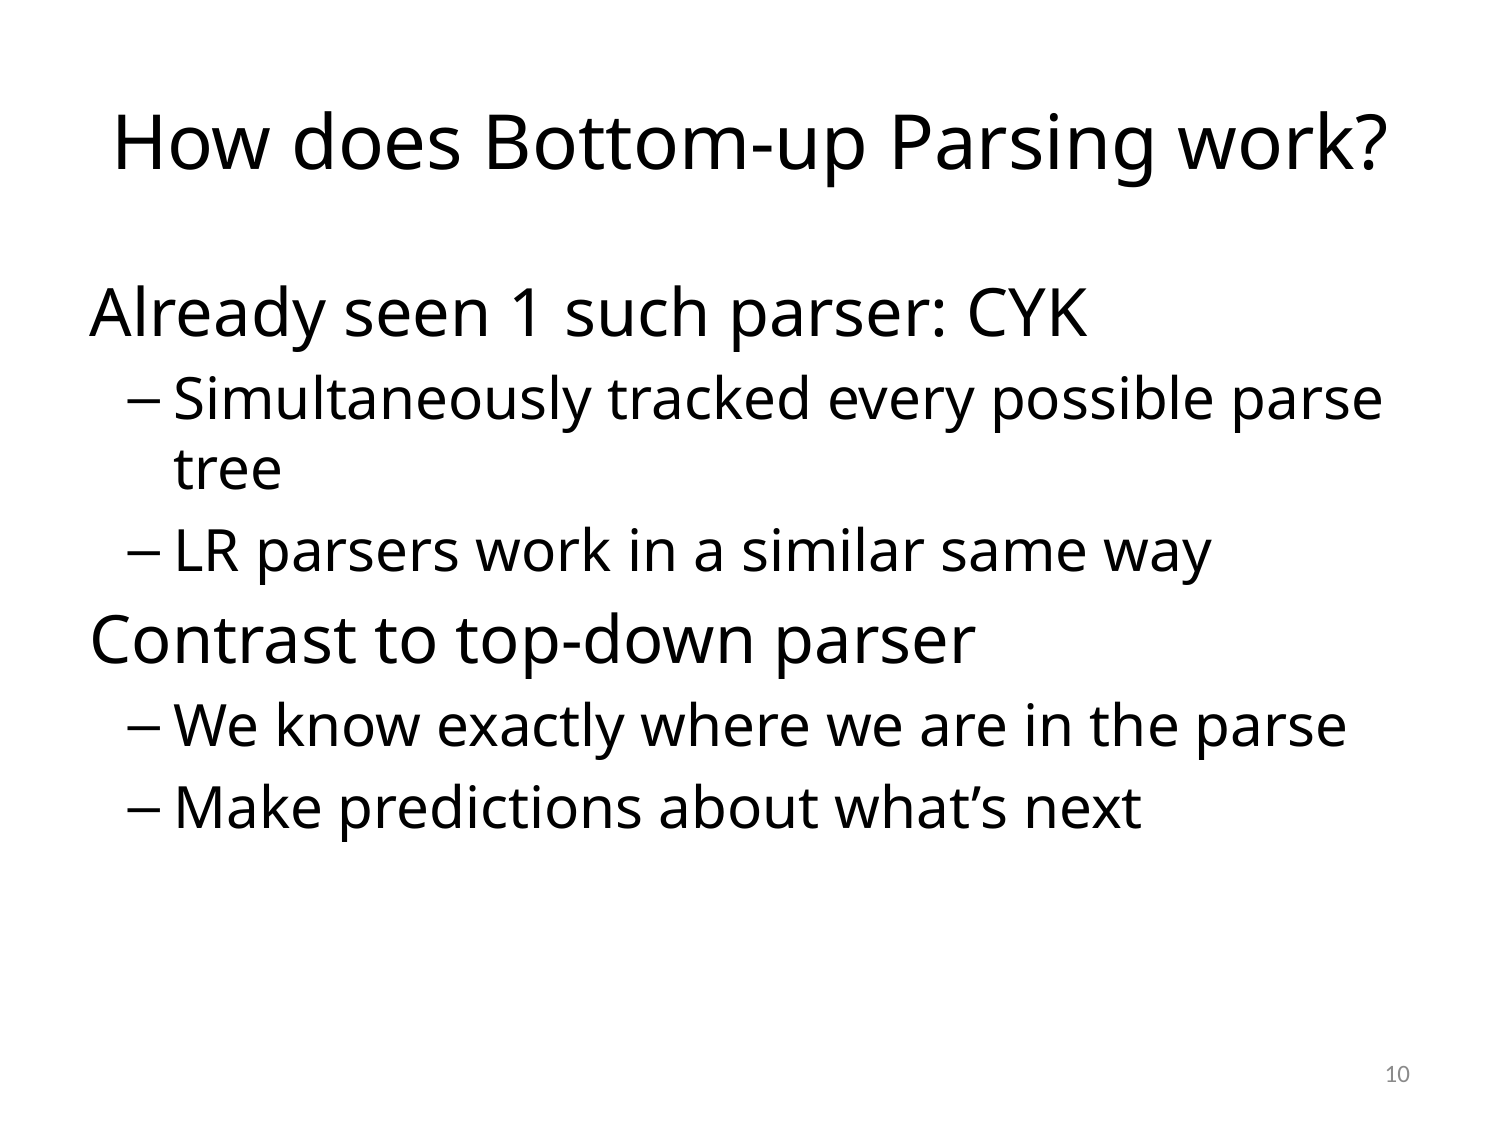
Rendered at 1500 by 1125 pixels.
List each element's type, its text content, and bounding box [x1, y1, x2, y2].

list Already seen 1 such parser: CYK Simultaneously tracked every possible parse tree LR parsers work in a similar same way Contrast to top-down parser We know exactly where we are in the parse Make predictions about what’s next [75, 262, 1425, 1005]
slide_number 10 [1074, 1042, 1425, 1103]
title How does Bottom-up Parsing work? [75, 45, 1425, 233]
